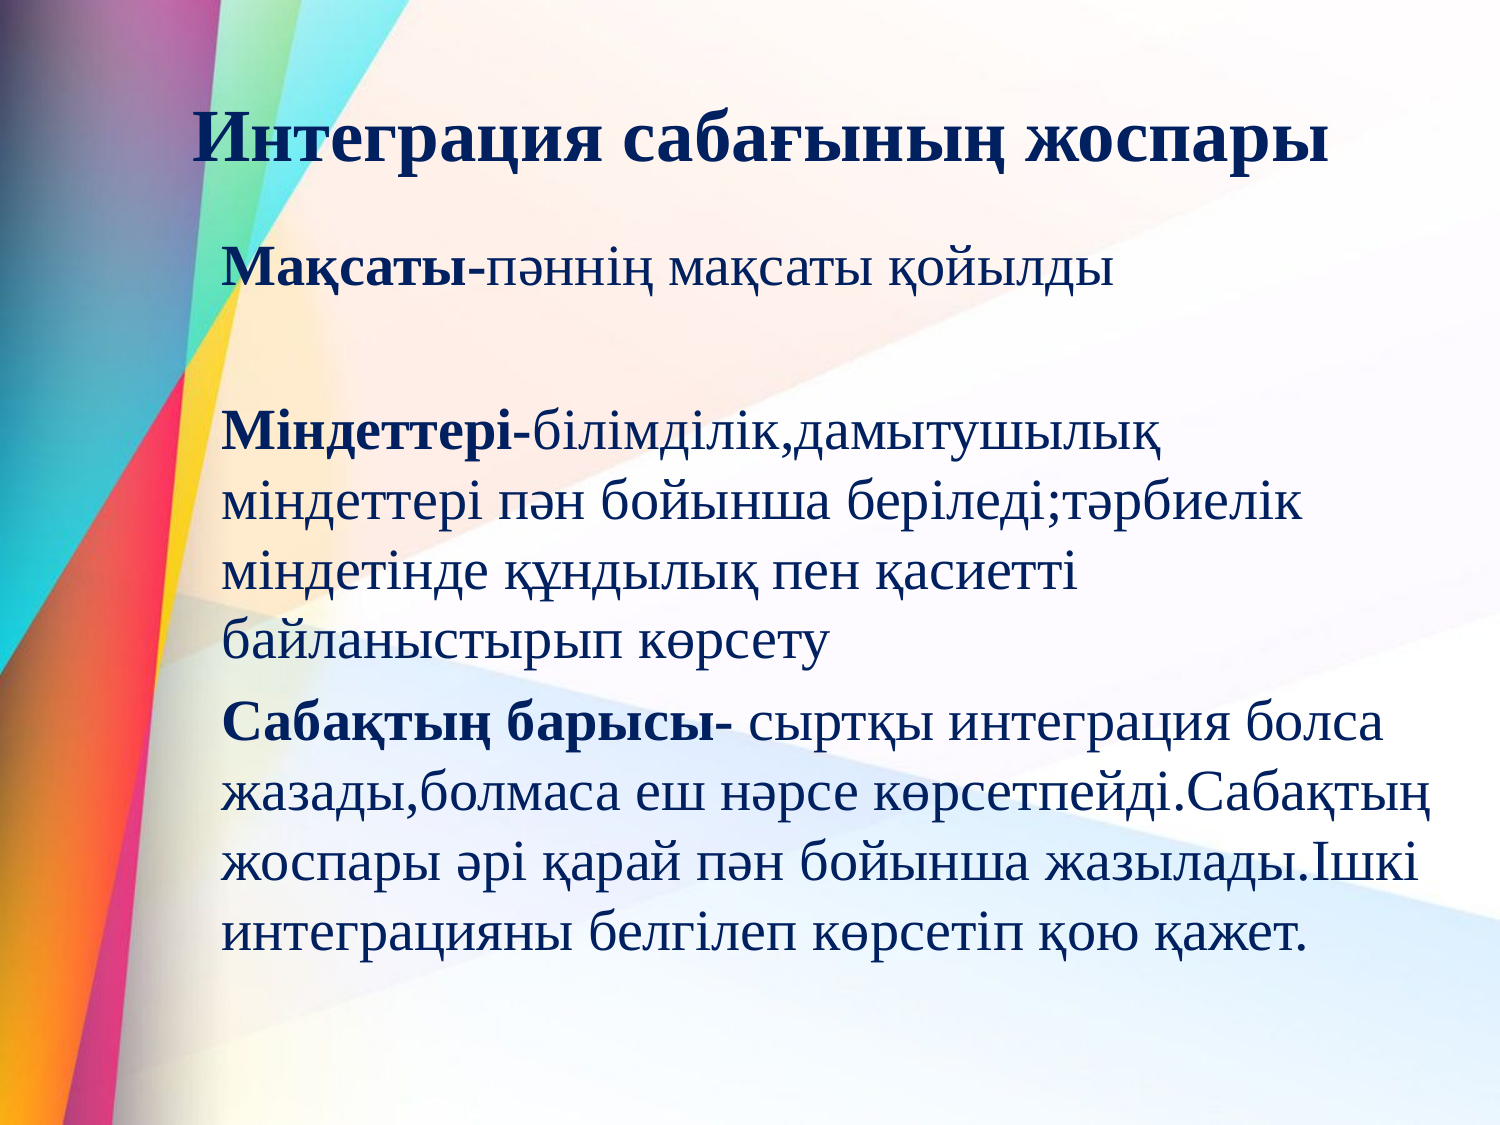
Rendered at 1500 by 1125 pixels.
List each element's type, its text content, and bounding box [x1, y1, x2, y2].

subtitle Мақсаты-пәннің мақсаты қойылды Міндеттері-білімділік,дамытушылық міндеттері пән бойынша беріледі;тәрбиелік міндетінде құндылық пен қасиетті байланыстырып көрсету Сабақтың барысы- сыртқы интеграция болса жазады,болмаса еш нәрсе көрсетпейді.Сабақтың жоспары әрі қарай пән бойынша жазылады.Ішкі интеграцияны белгілеп көрсетіп қою қажет. [206, 219, 1447, 976]
title Интеграция сабағының жоспары [123, 66, 1399, 308]
picture [0, 0, 1500, 1125]
